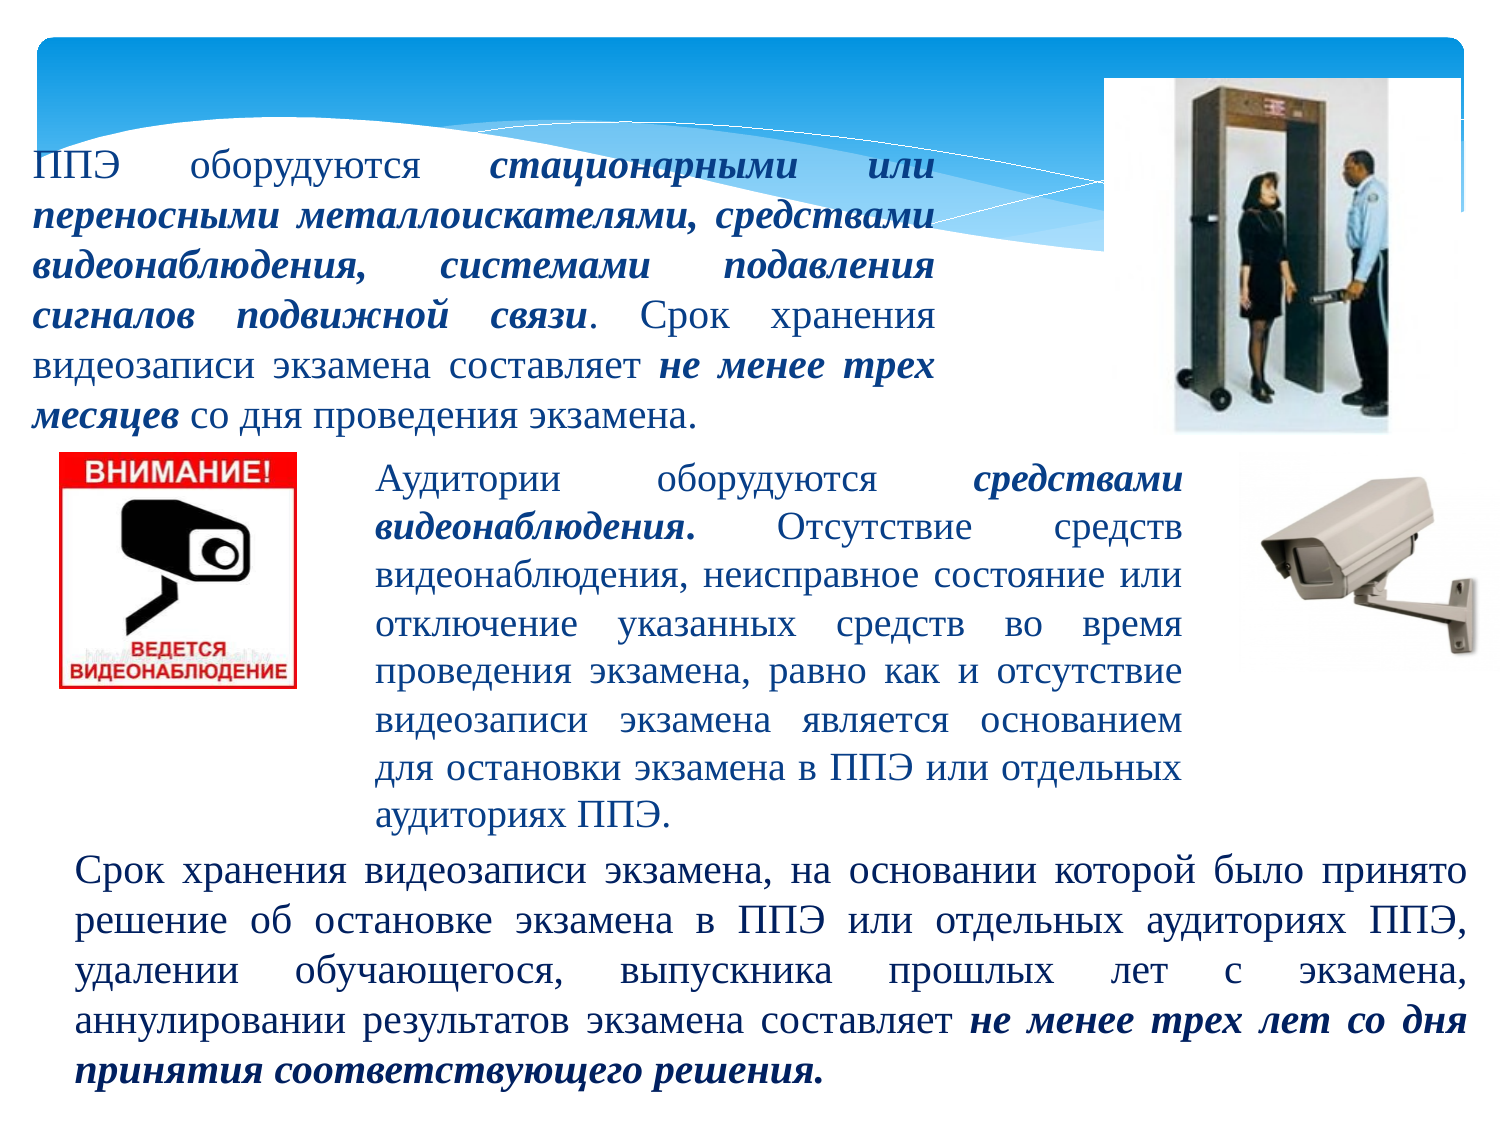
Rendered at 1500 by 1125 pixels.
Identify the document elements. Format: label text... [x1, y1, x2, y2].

title ППЭ оборудуются стационарными или переносными металлоискателями, средствами видеонаблюдения, системами подавления сигналов подвижной связи. Срок хранения видеозаписи экзамена составляет не менее трех месяцев со дня проведения экзамена. [17, 137, 951, 445]
picture [1239, 451, 1500, 672]
list Аудитории оборудуются средствами видеонаблюдения. Отсутствие средств видеонаблюдения, неисправное состояние или отключение указанных средств во время проведения экзамена, равно как и отсутствие видеозаписи экзамена является основанием для остановки экзамена в ППЭ или отдельных аудиториях ППЭ. [360, 444, 1199, 834]
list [1104, 77, 1461, 435]
text_box Срок хранения видеозаписи экзамена, на основании которой было принято решение об остановке экзамена в ППЭ или отдельных аудиториях ППЭ, удалении обучающегося, выпускника прошлых лет с экзамена, аннулировании результатов экзамена составляет не менее трех лет со дня принятия соответствующего решения. [59, 834, 1483, 1125]
picture [59, 451, 297, 689]
